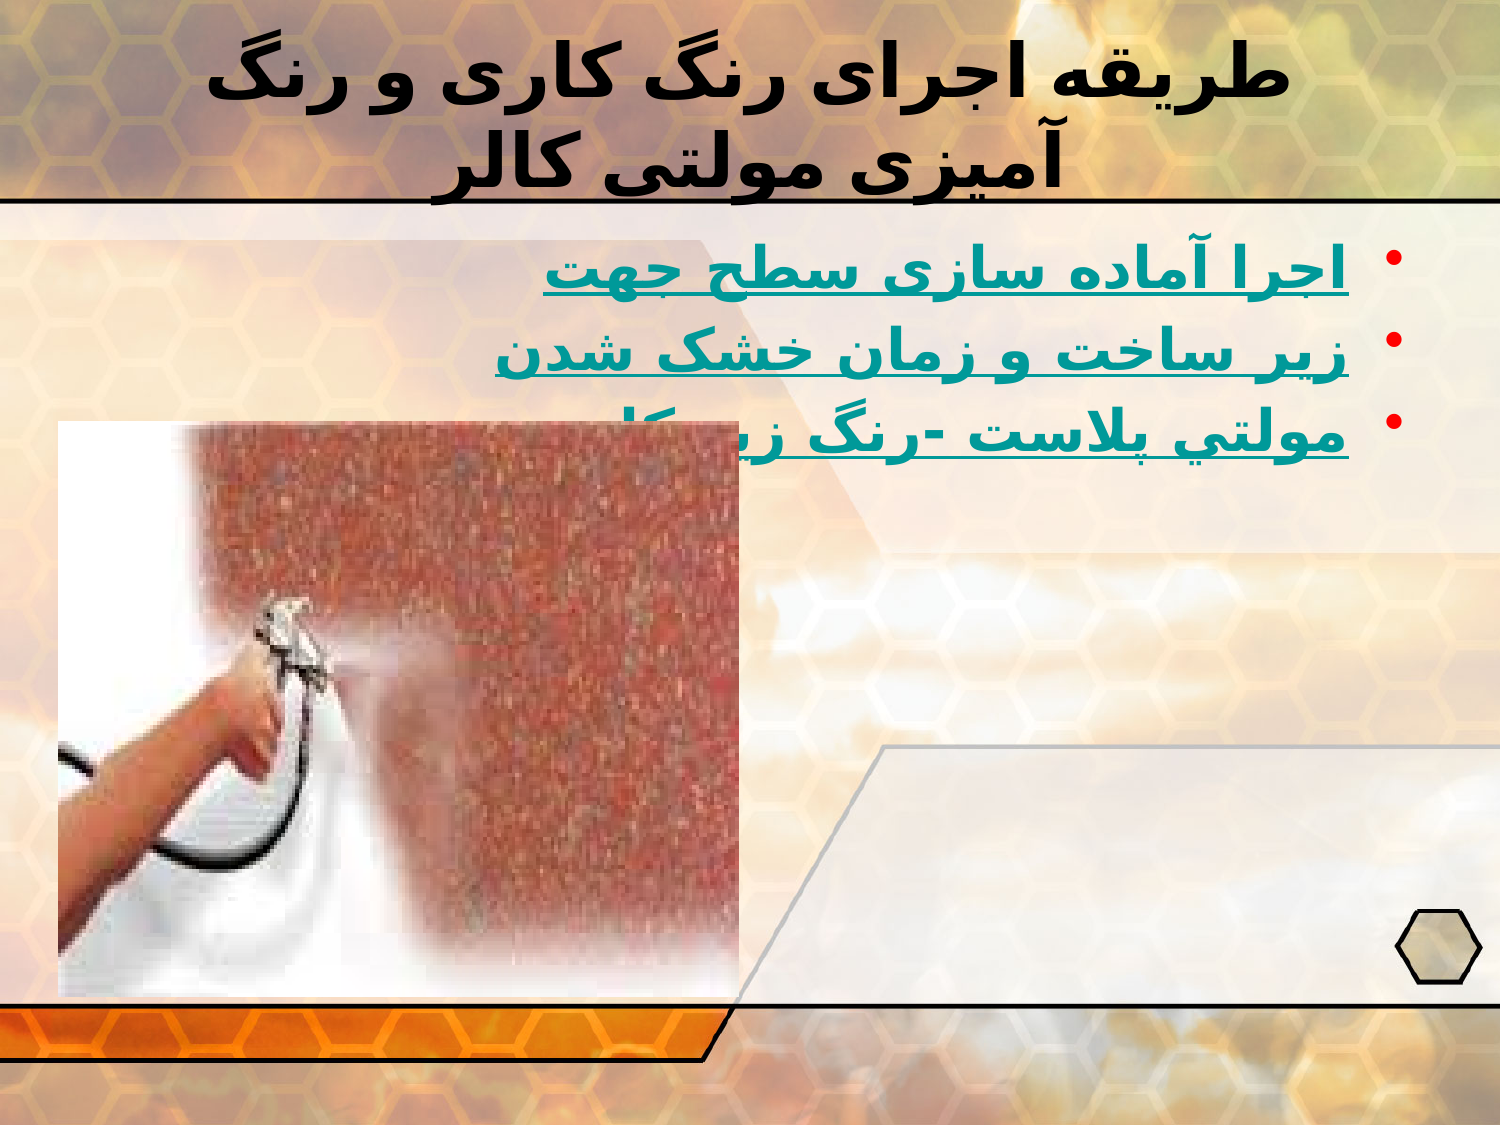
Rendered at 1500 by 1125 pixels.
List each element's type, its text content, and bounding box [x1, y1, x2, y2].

title طریقه اجرای رنگ کاری و رنگ آمیزی مولتی کالر [74, 37, 1426, 188]
picture [0, 0, 1500, 1125]
list آماده سازی سطح جهت اجرا زیر ساخت و زمان خشک شدن مولتي پلاست -رنگ زير كار [70, 222, 1421, 1003]
